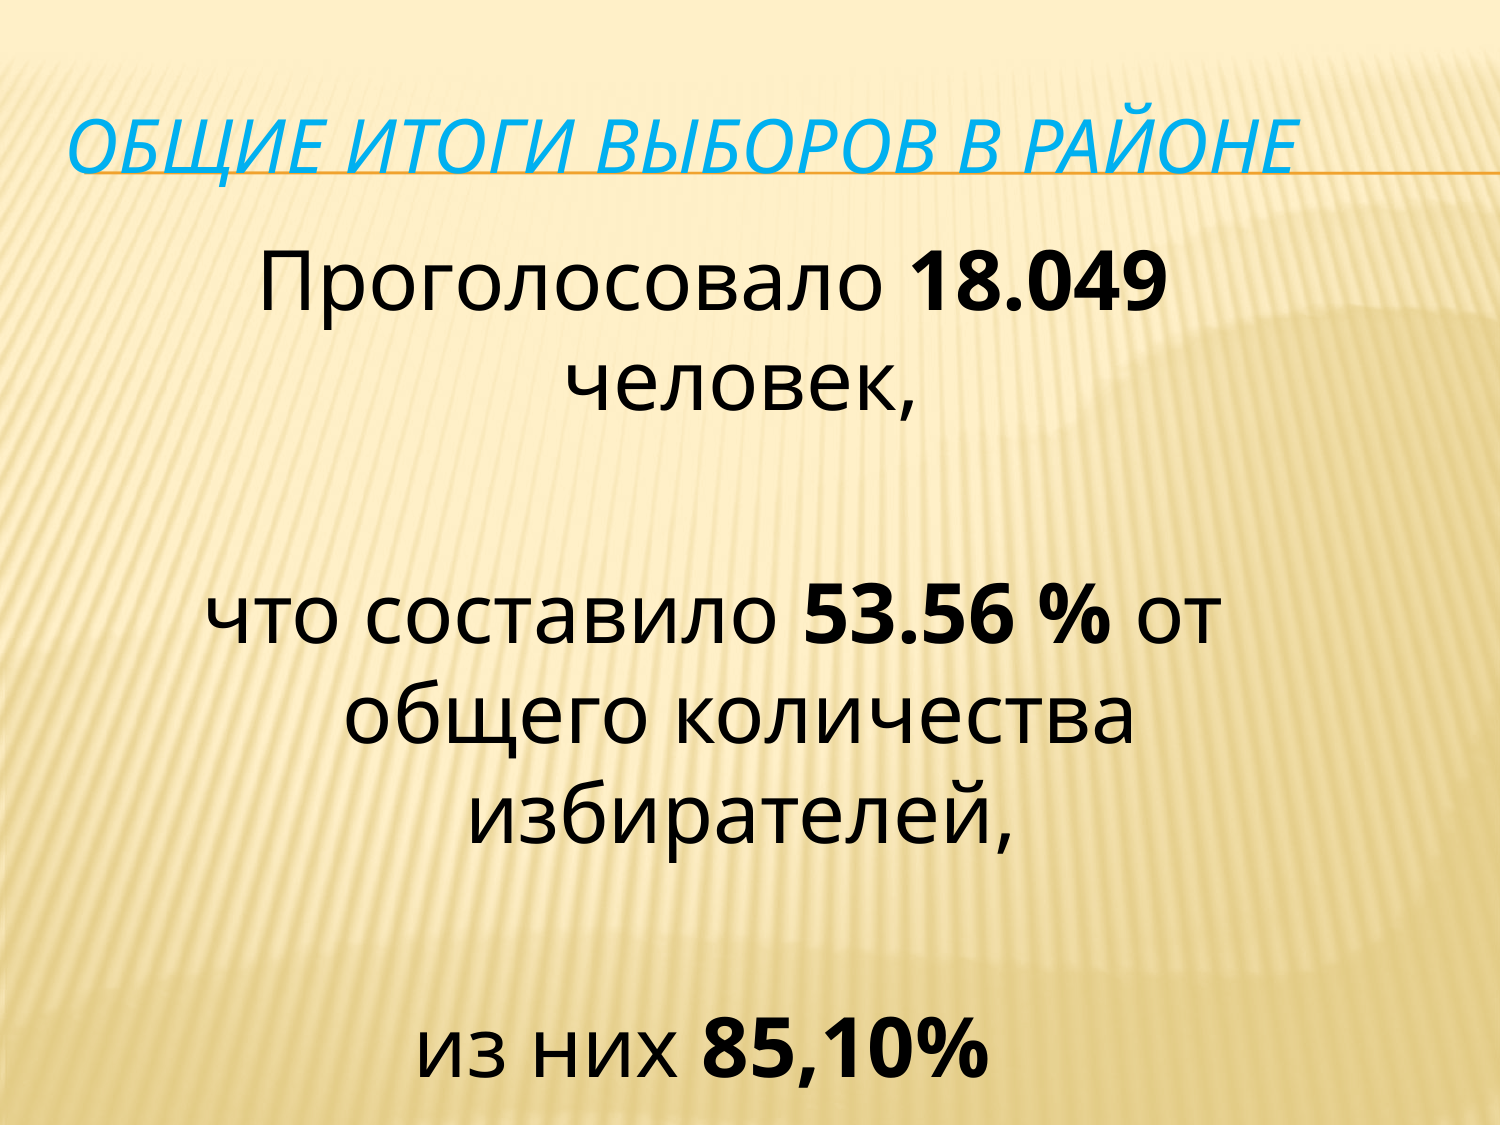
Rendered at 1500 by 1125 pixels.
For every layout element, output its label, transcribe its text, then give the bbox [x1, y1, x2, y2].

title Общие итоги выборов в районе [50, 75, 1475, 213]
list Проголосовало 18.049 человек, что составило 53.56 % от общего количества избирателей, из них 85,10% за М.Г. Решетникова [100, 219, 1326, 963]
